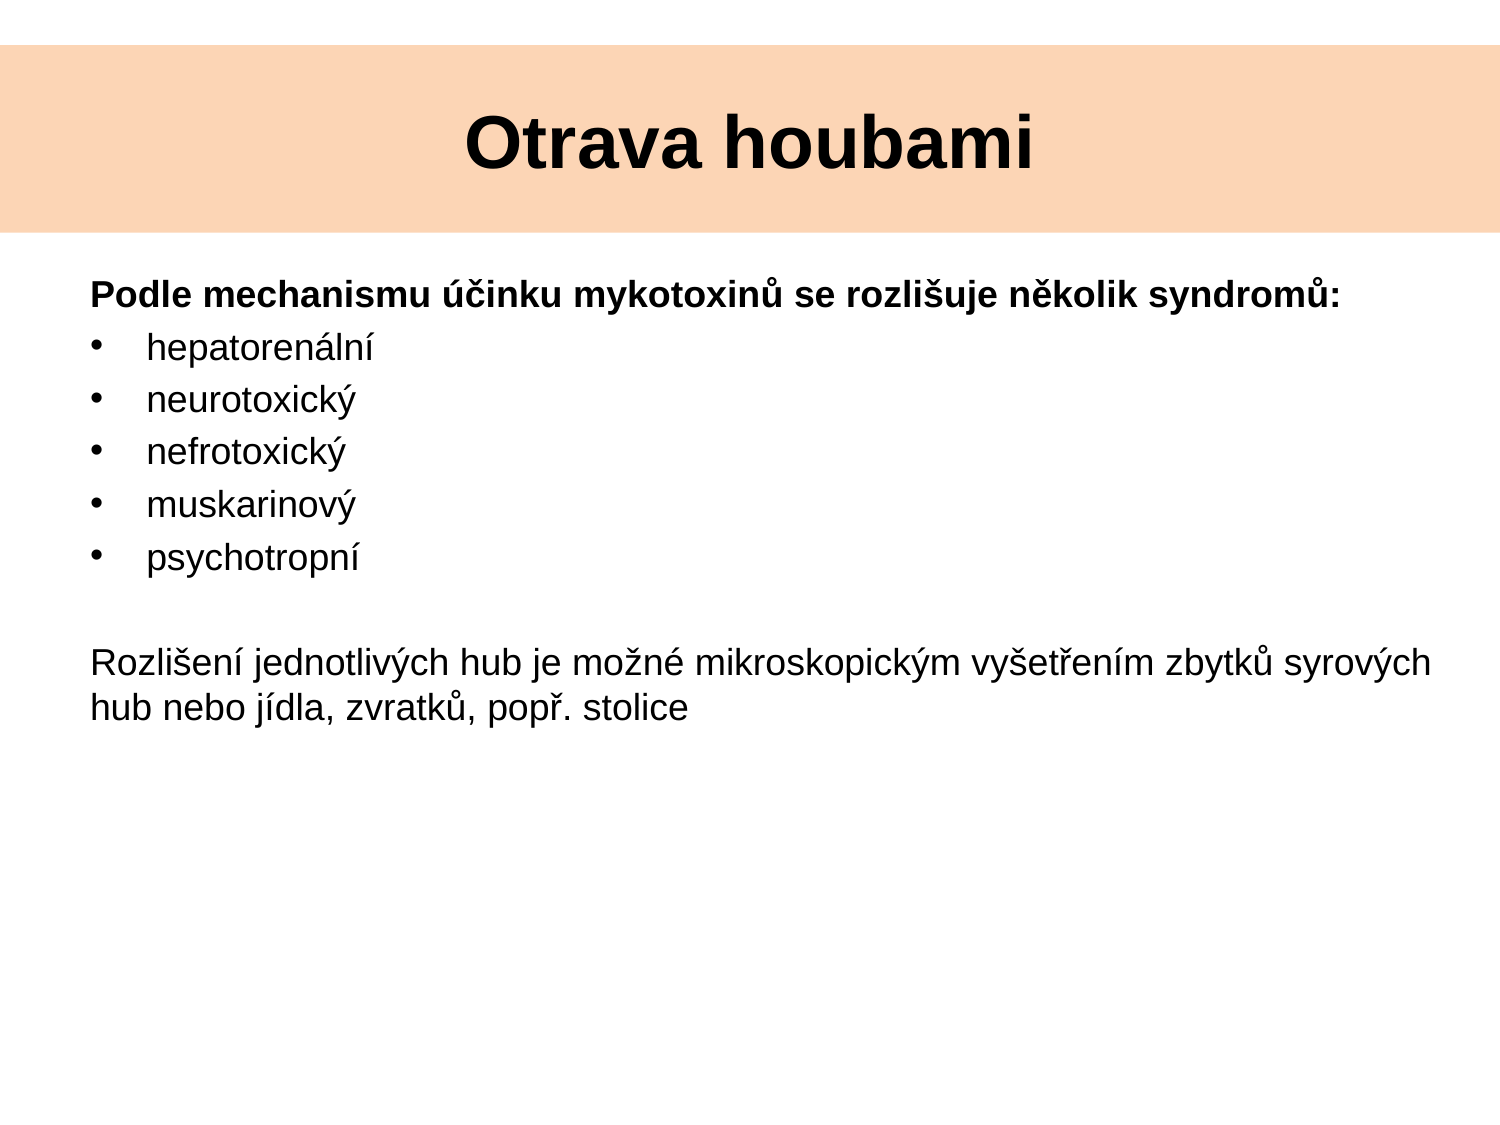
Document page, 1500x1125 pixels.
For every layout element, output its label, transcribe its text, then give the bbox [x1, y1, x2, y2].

title Otrava houbami [0, 45, 1500, 233]
list Podle mechanismu účinku mykotoxinů se rozlišuje několik syndromů: hepatorenální neurotoxický nefrotoxický muskarinový psychotropní Rozlišení jednotlivých hub je možné mikroskopickým vyšetřením zbytků syrových hub nebo jídla, zvratků, popř. stolice [75, 262, 1471, 1083]
